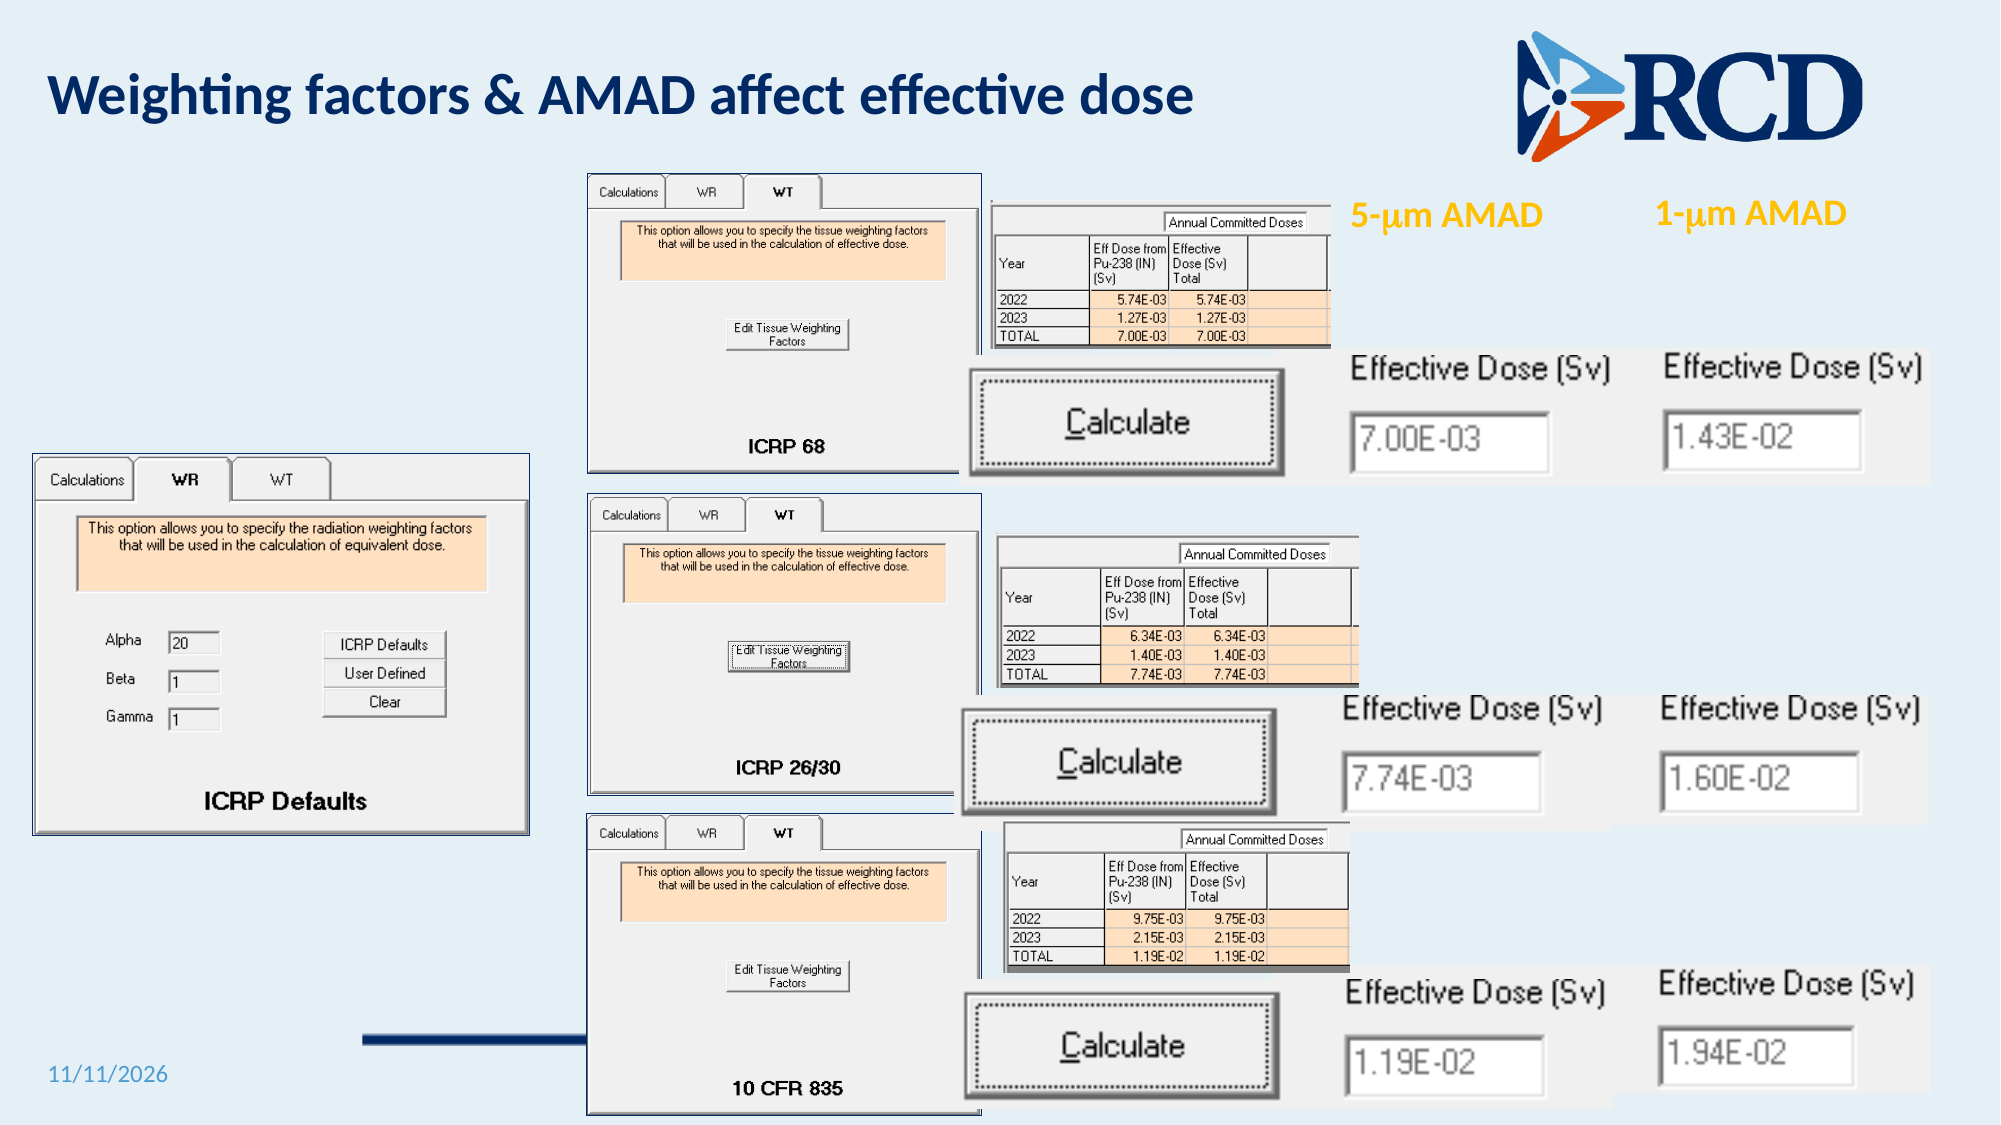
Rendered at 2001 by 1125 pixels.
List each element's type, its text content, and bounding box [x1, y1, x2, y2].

picture [994, 533, 1359, 688]
picture [586, 493, 1930, 1116]
picture [587, 172, 1930, 486]
picture [32, 453, 530, 836]
text_box 5-mm AMAD [1335, 182, 1600, 242]
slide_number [32, 1042, 483, 1103]
title Weighting factors & AMAD affect effective dose [32, 19, 1509, 173]
text_box 1-mm AMAD [1639, 180, 1904, 241]
